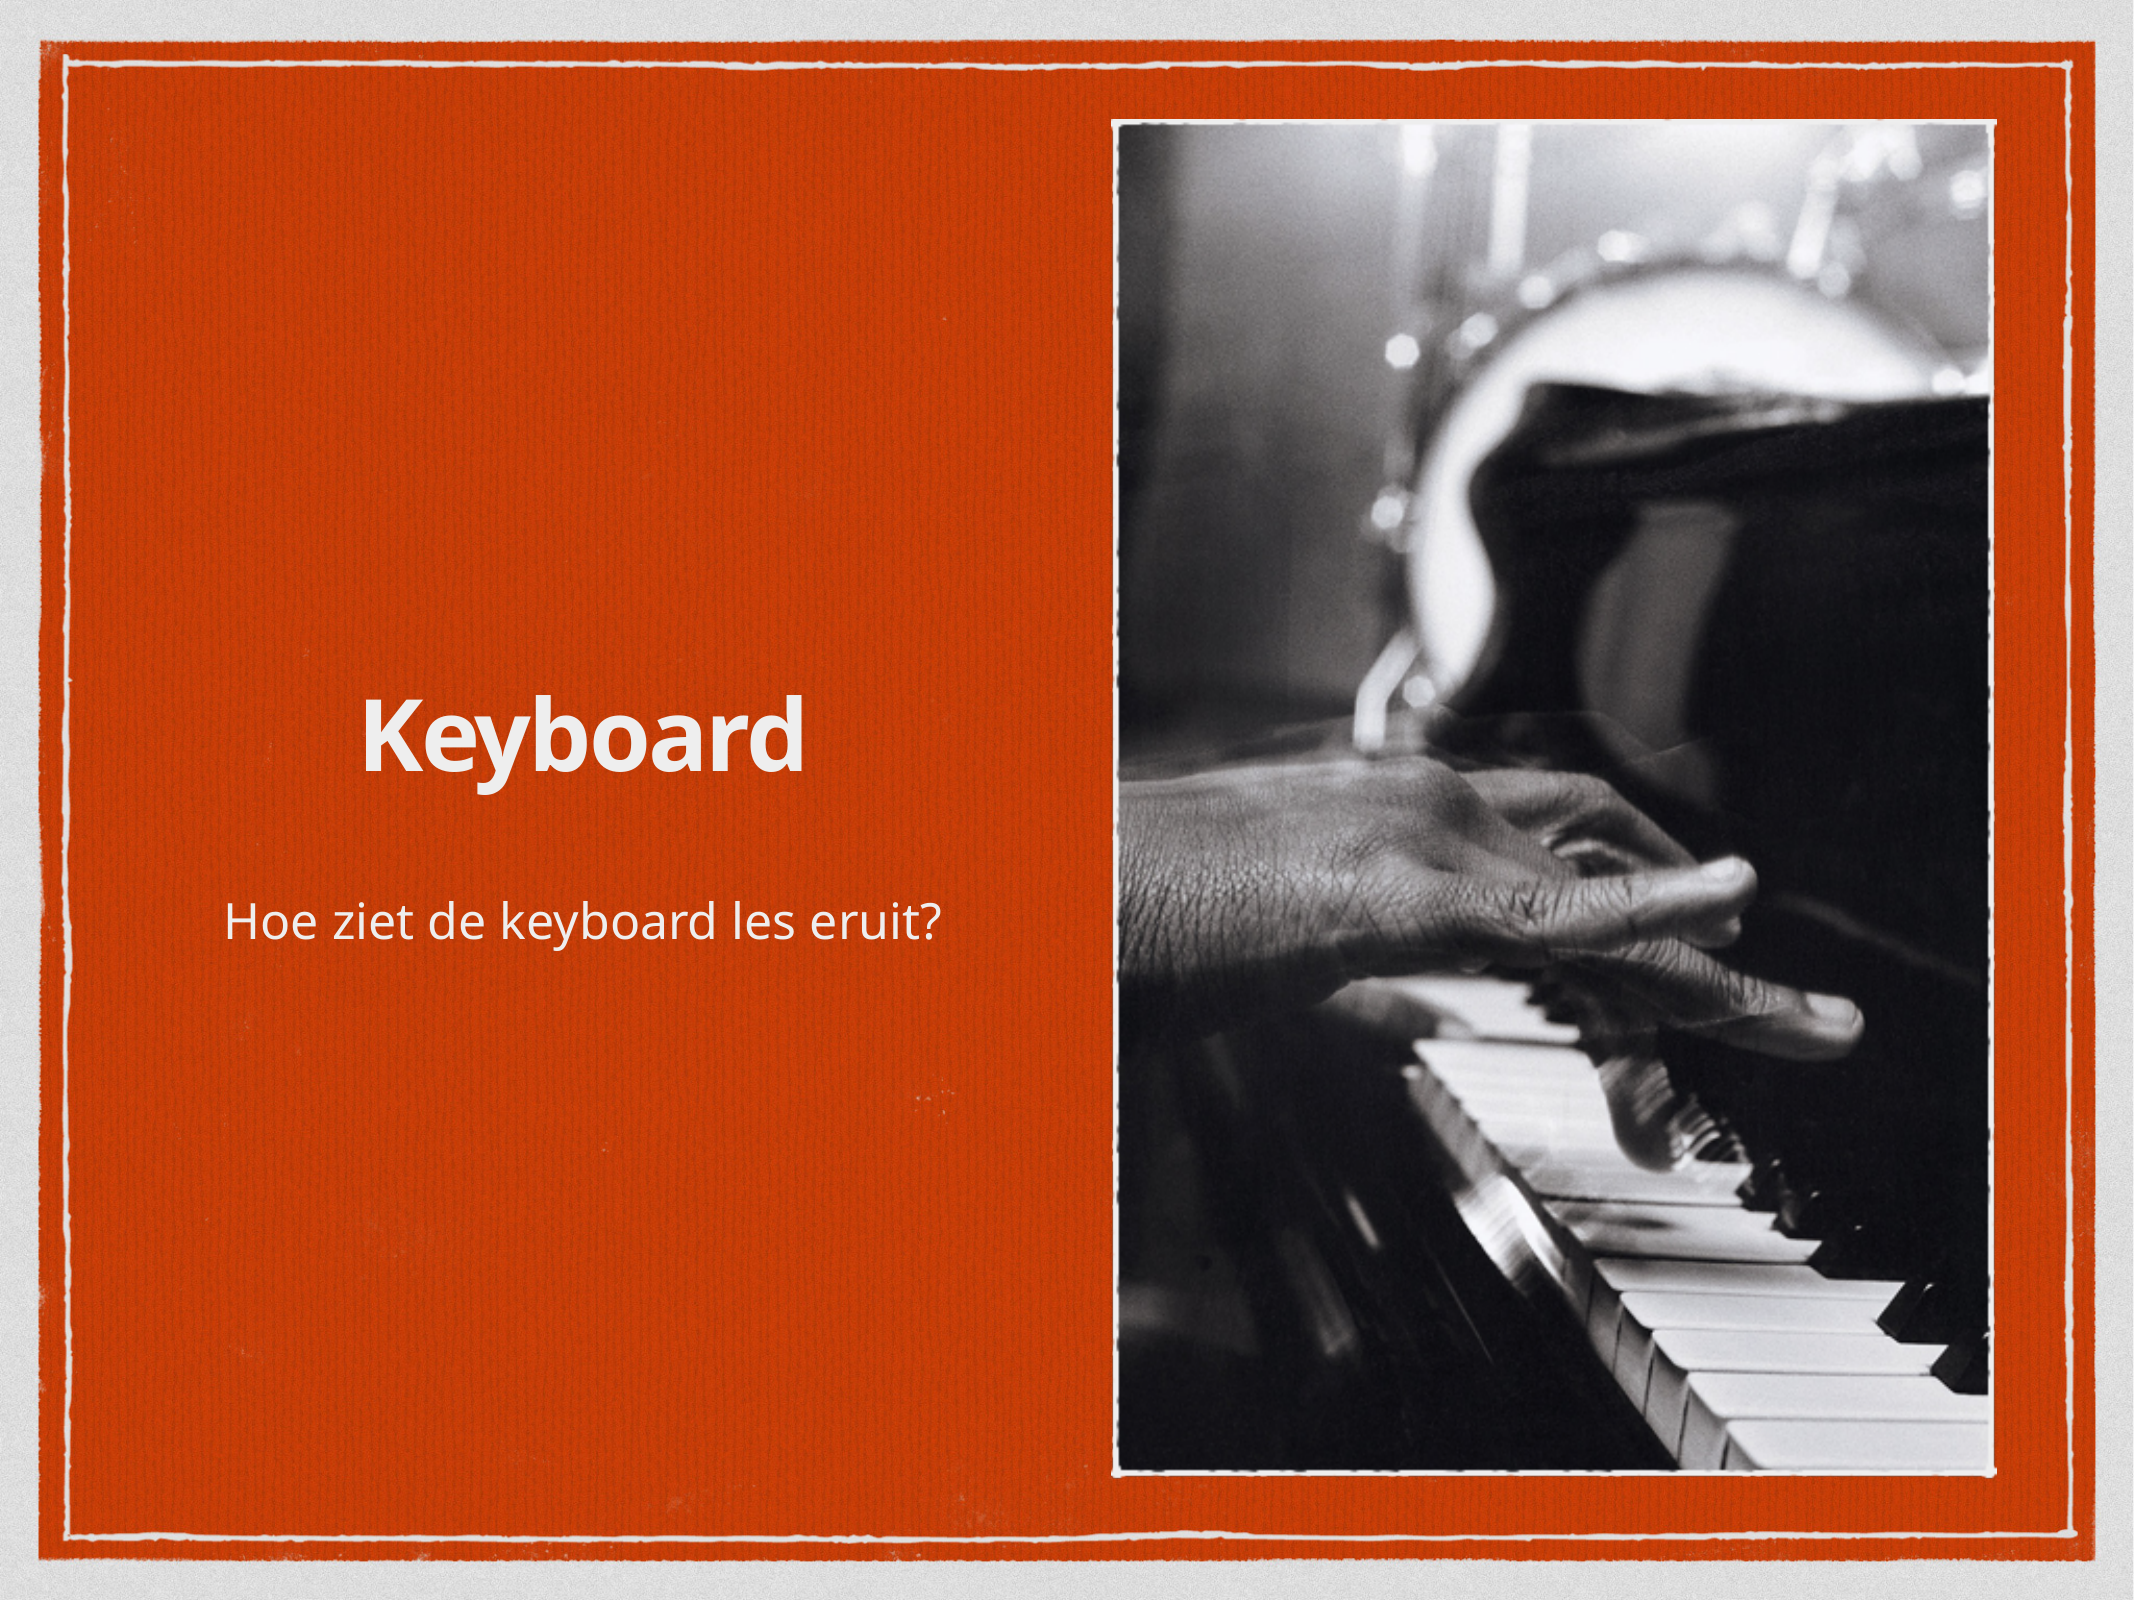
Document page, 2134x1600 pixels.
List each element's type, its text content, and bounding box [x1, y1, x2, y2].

picture [0, 0, 2134, 1600]
list Hoe ziet de keyboard les eruit? [124, 880, 1043, 1476]
title Keyboard [124, 126, 1043, 801]
